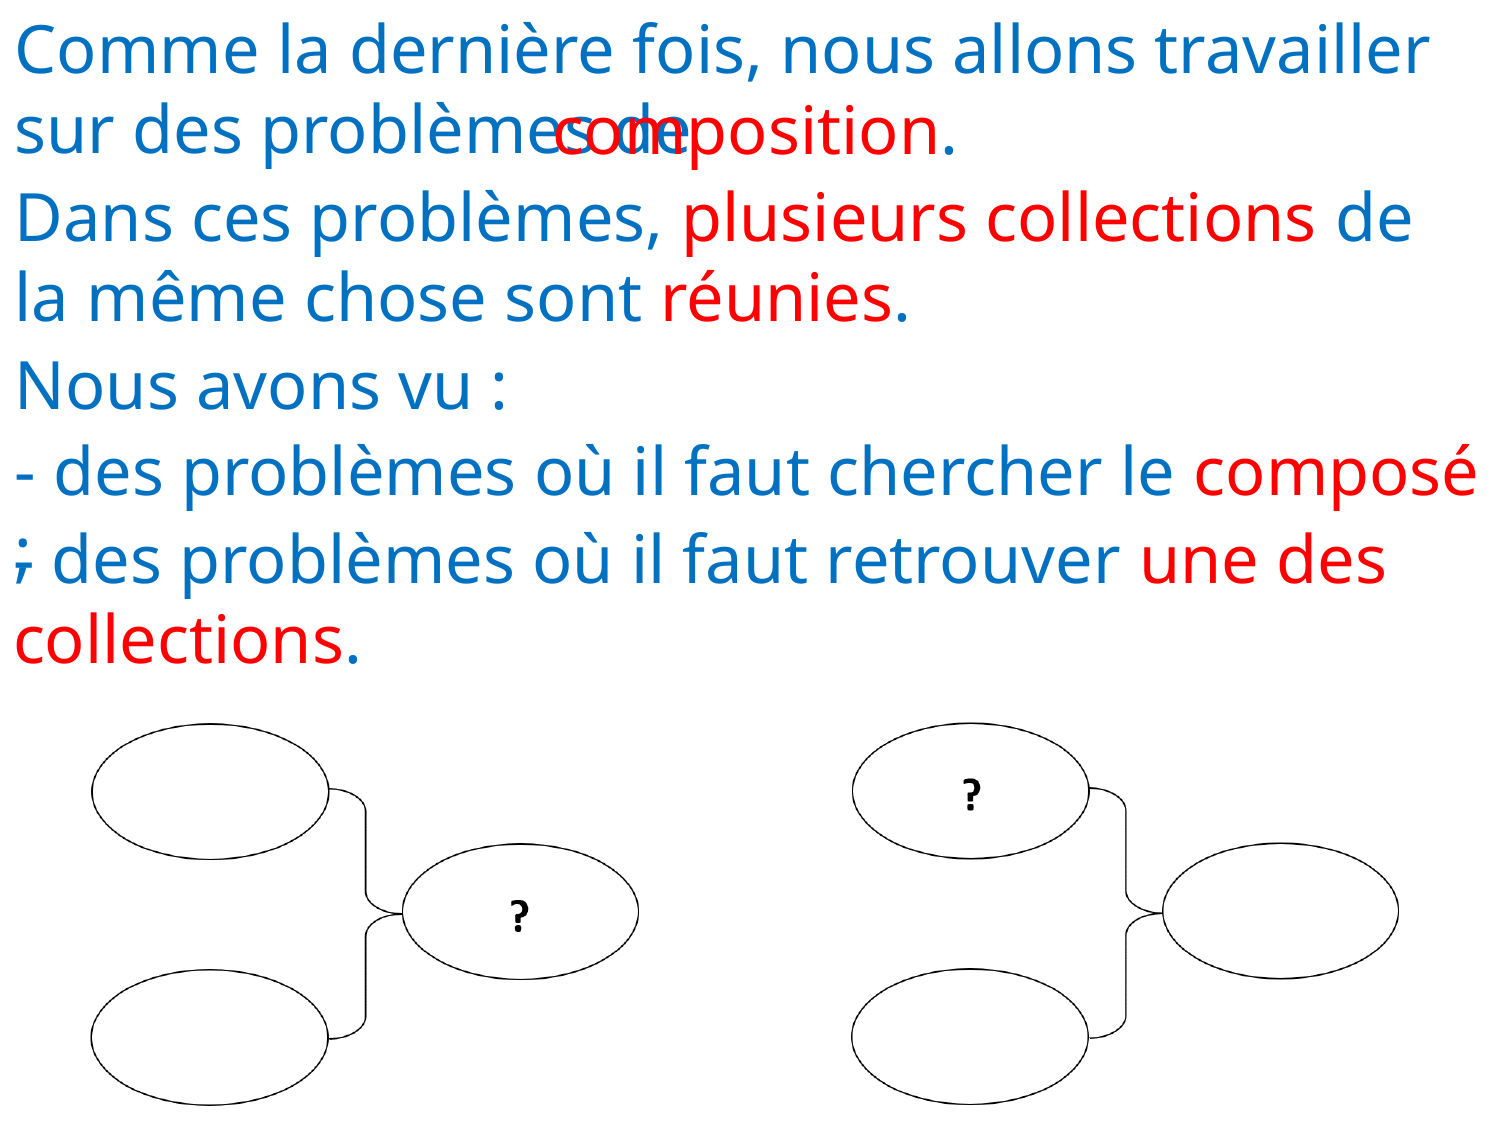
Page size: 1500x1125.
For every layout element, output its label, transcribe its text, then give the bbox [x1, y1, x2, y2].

text_box - des problèmes où il faut retrouver une des collections. [0, 509, 1499, 685]
picture [844, 711, 1416, 1125]
picture [64, 711, 656, 1125]
text_box composition. [537, 80, 1022, 167]
text_box - des problèmes où il faut chercher le composé ; [0, 430, 1500, 597]
text_box Nous avons vu : [0, 335, 1500, 430]
text_box Comme la dernière fois, nous allons travailler sur des problèmes de [0, 0, 1500, 167]
text_box Dans ces problèmes, plusieurs collections de la même chose sont réunies. [0, 167, 1500, 335]
